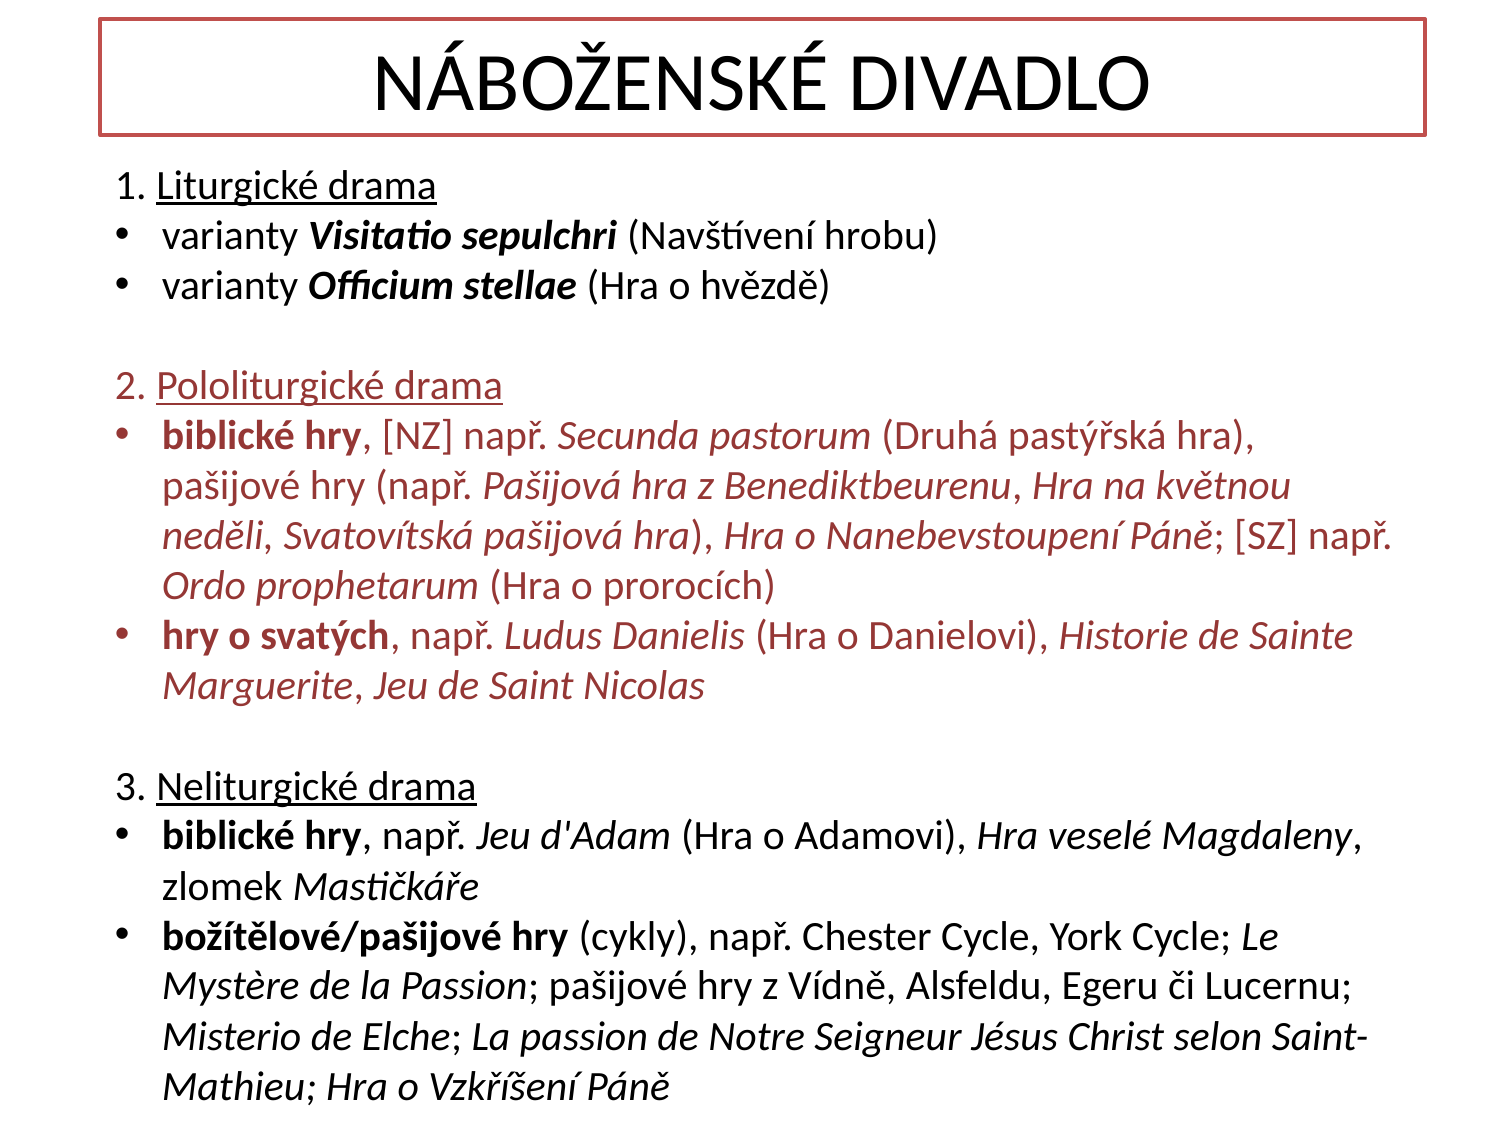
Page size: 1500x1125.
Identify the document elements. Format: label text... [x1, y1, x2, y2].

title NÁBOŽENSKÉ DIVADLO [98, 17, 1427, 137]
text_box 1. Liturgické drama varianty Visitatio sepulchri (Navštívení hrobu) varianty Officium stellae (Hra o hvězdě) 2. Pololiturgické drama biblické hry, [NZ] např. Secunda pastorum (Druhá pastýřská hra), pašijové hry (např. Pašijová hra z Benediktbeurenu, Hra na květnou neděli, Svatovítská pašijová hra), Hra o Nanebevstoupení Páně; [SZ] např. Ordo prophetarum (Hra o prorocích) hry o svatých, např. Ludus Danielis (Hra o Danielovi), Historie de Sainte Marguerite, Jeu de Saint Nicolas 3. Neliturgické drama biblické hry, např. Jeu d'Adam (Hra o Adamovi), Hra veselé Magdaleny, zlomek Mastičkáře božítělové/pašijové hry (cykly), např. Chester Cycle, York Cycle; Le Mystère de la Passion; pašijové hry z Vídně, Alsfeldu, Egeru či Lucernu; Misterio de Elche; La passion de Notre Seigneur Jésus Christ selon Saint-Mathieu; Hra o Vzkříšení Páně [100, 150, 1412, 1116]
